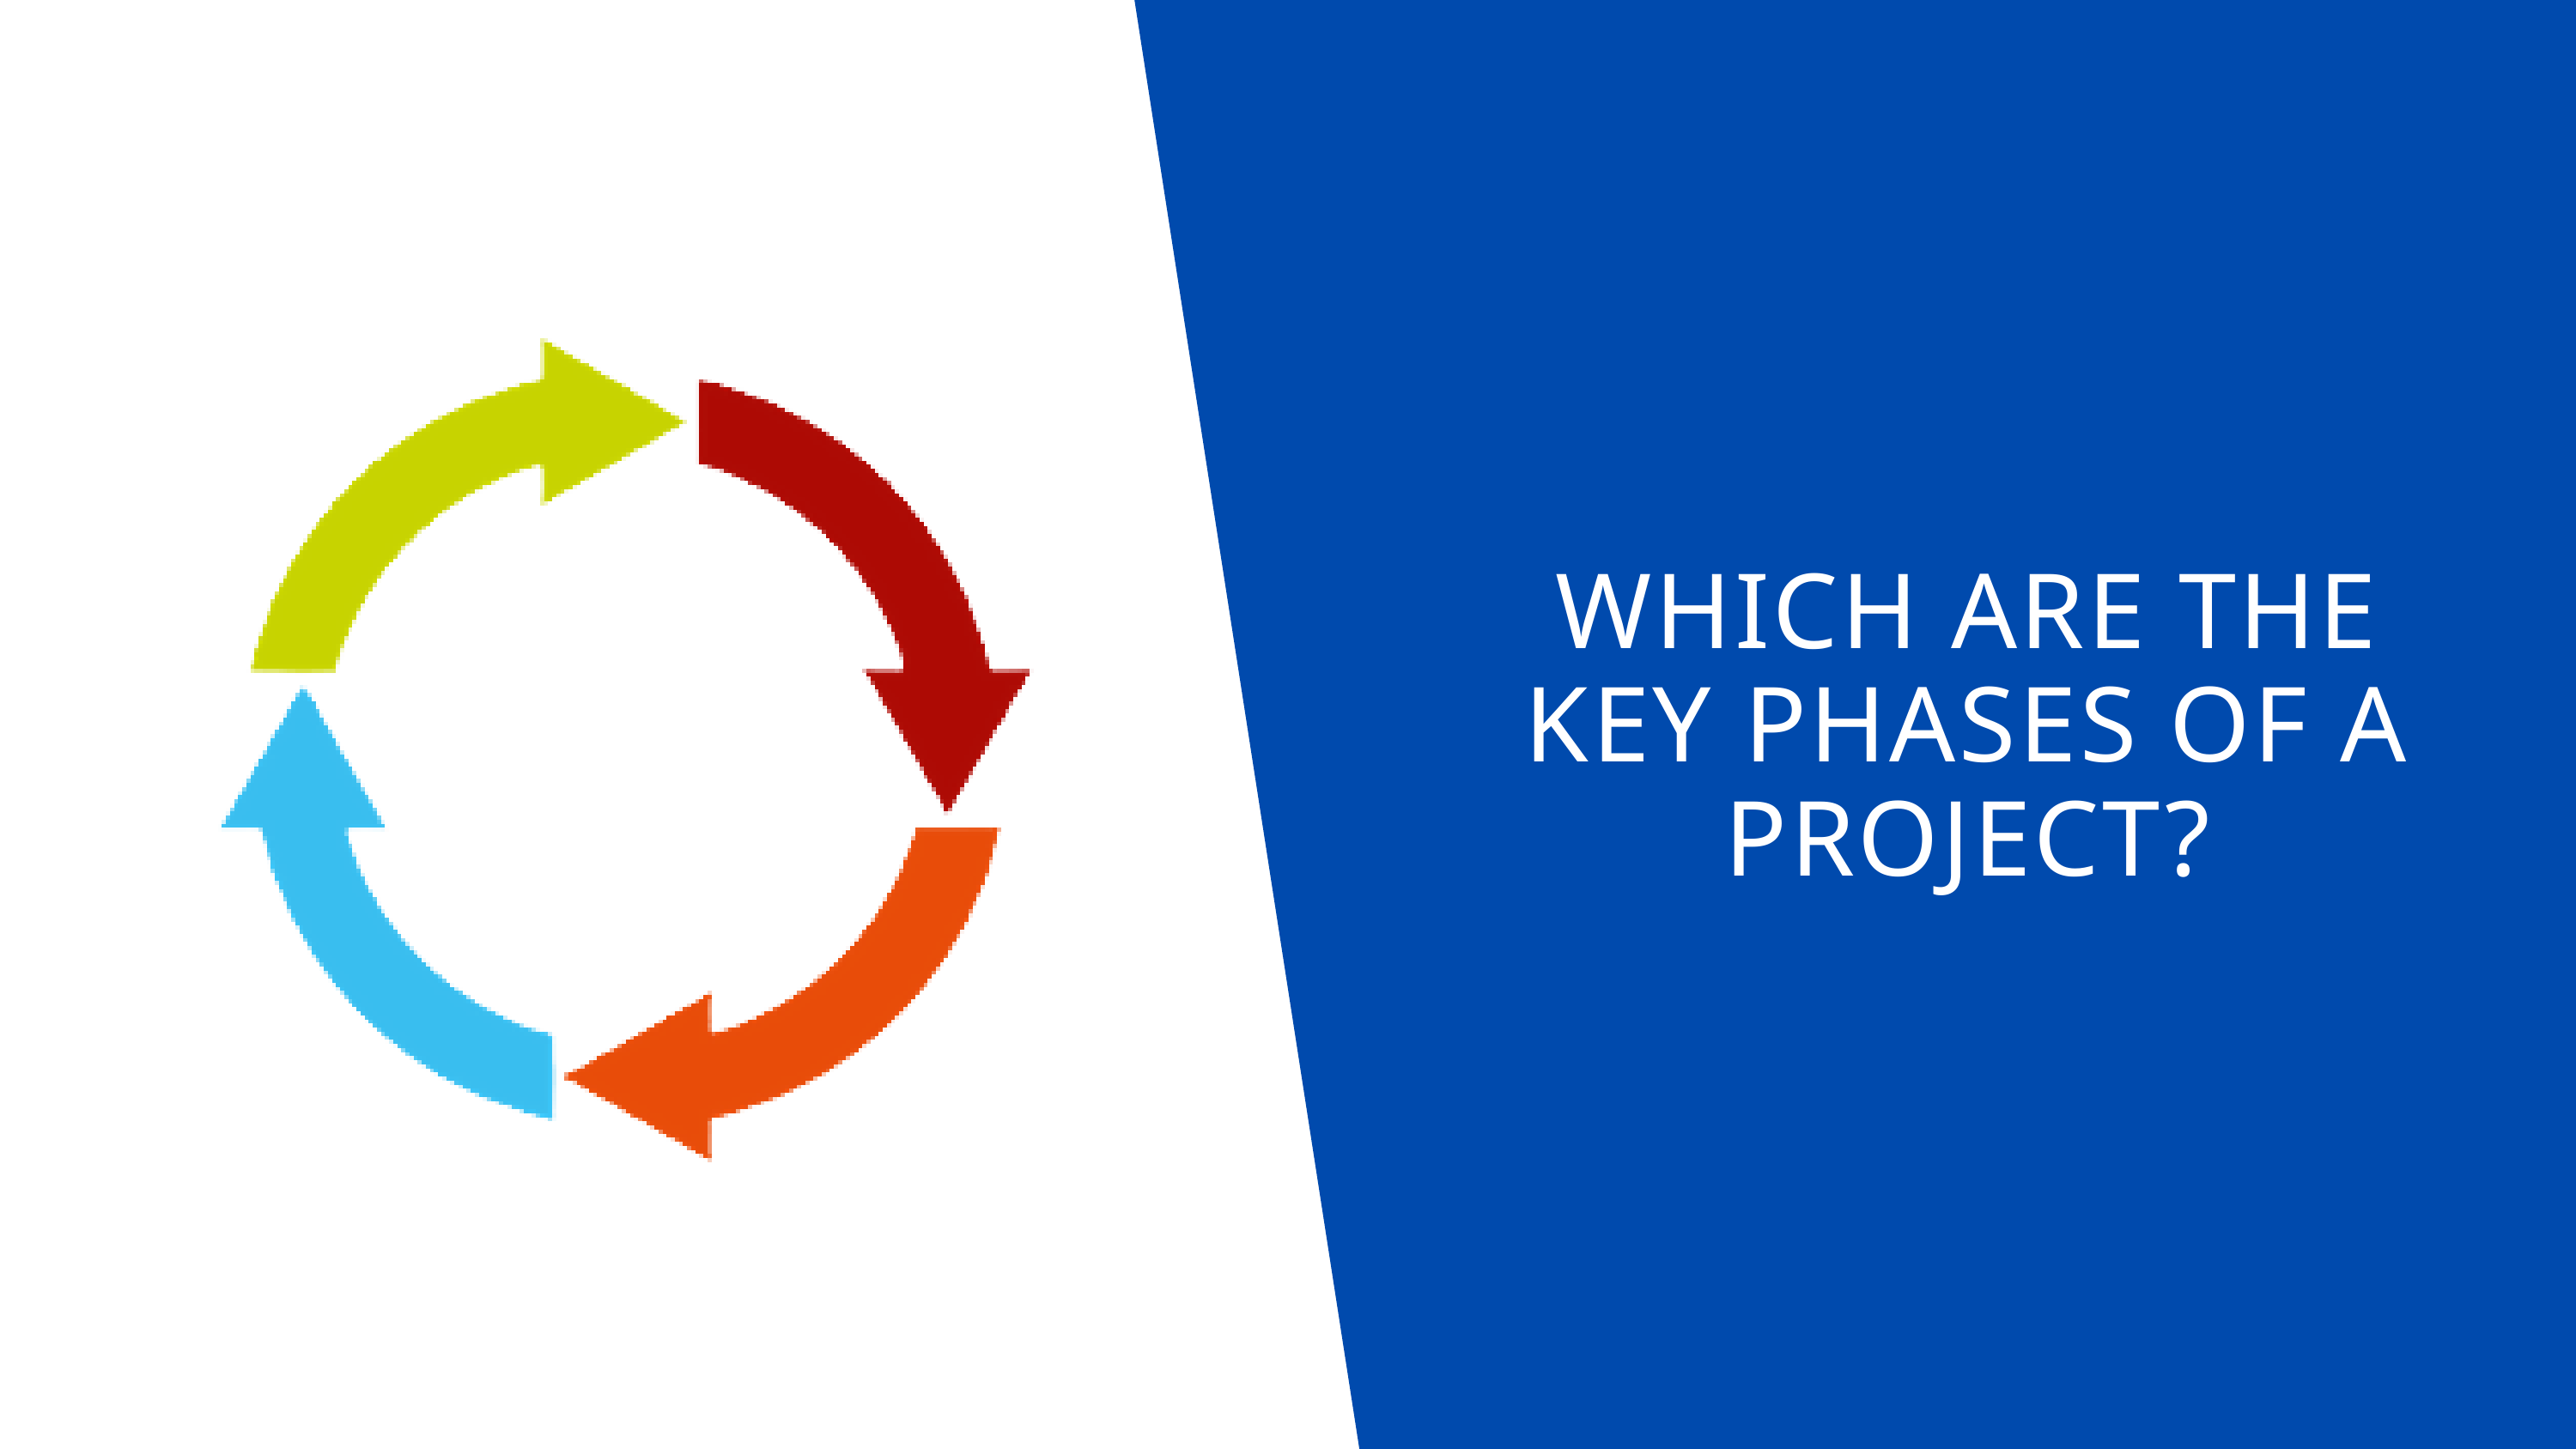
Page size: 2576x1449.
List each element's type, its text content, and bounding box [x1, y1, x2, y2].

text_box WHICH ARE THE KEY PHASES OF A PROJECT? [1522, 555, 2414, 897]
text_box [1134, 0, 2576, 1449]
picture [122, 235, 1088, 1284]
